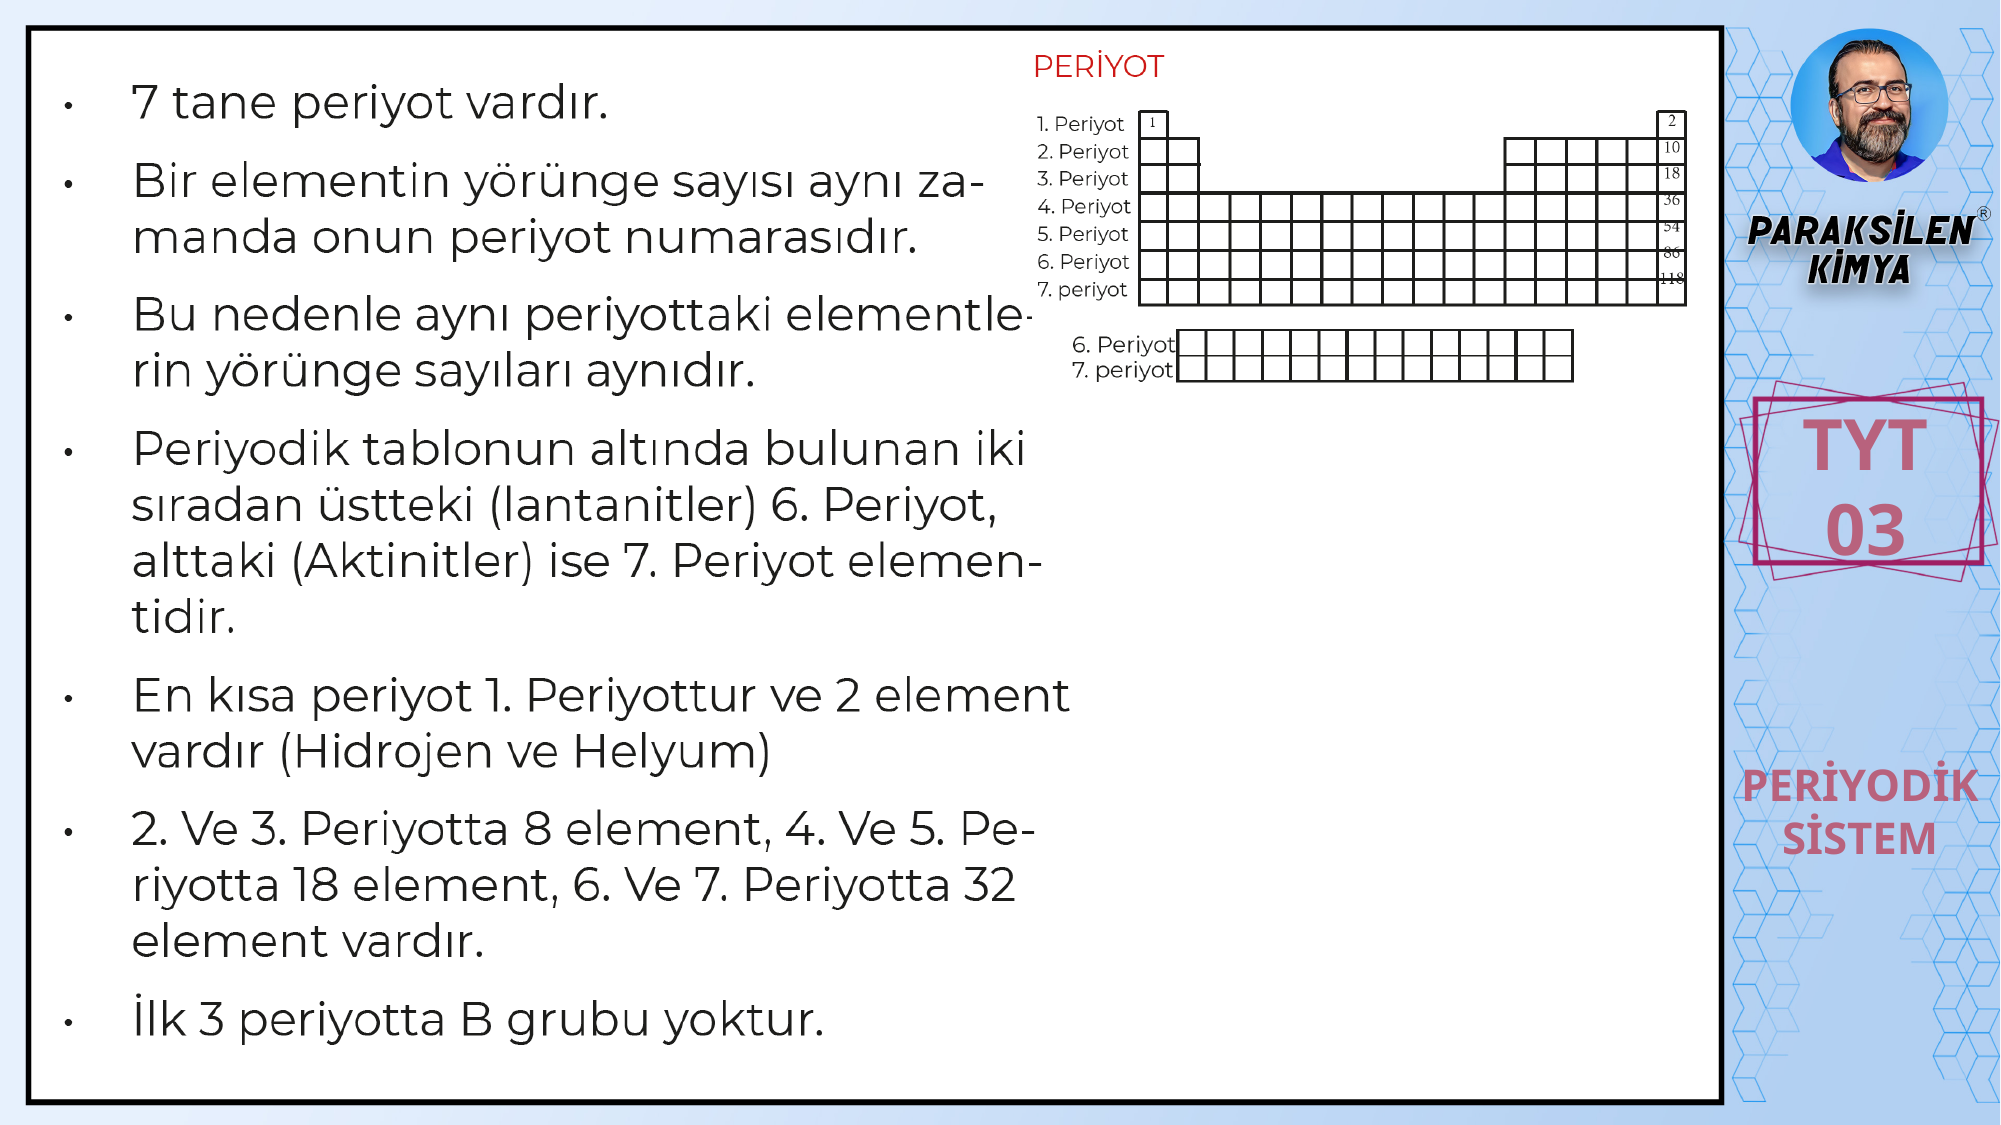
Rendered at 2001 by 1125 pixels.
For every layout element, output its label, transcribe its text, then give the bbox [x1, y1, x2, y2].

text_box TYT 03 [1755, 392, 1977, 577]
text_box PERİYODİK SİSTEM [1719, 750, 2000, 871]
picture [0, 0, 2001, 1125]
